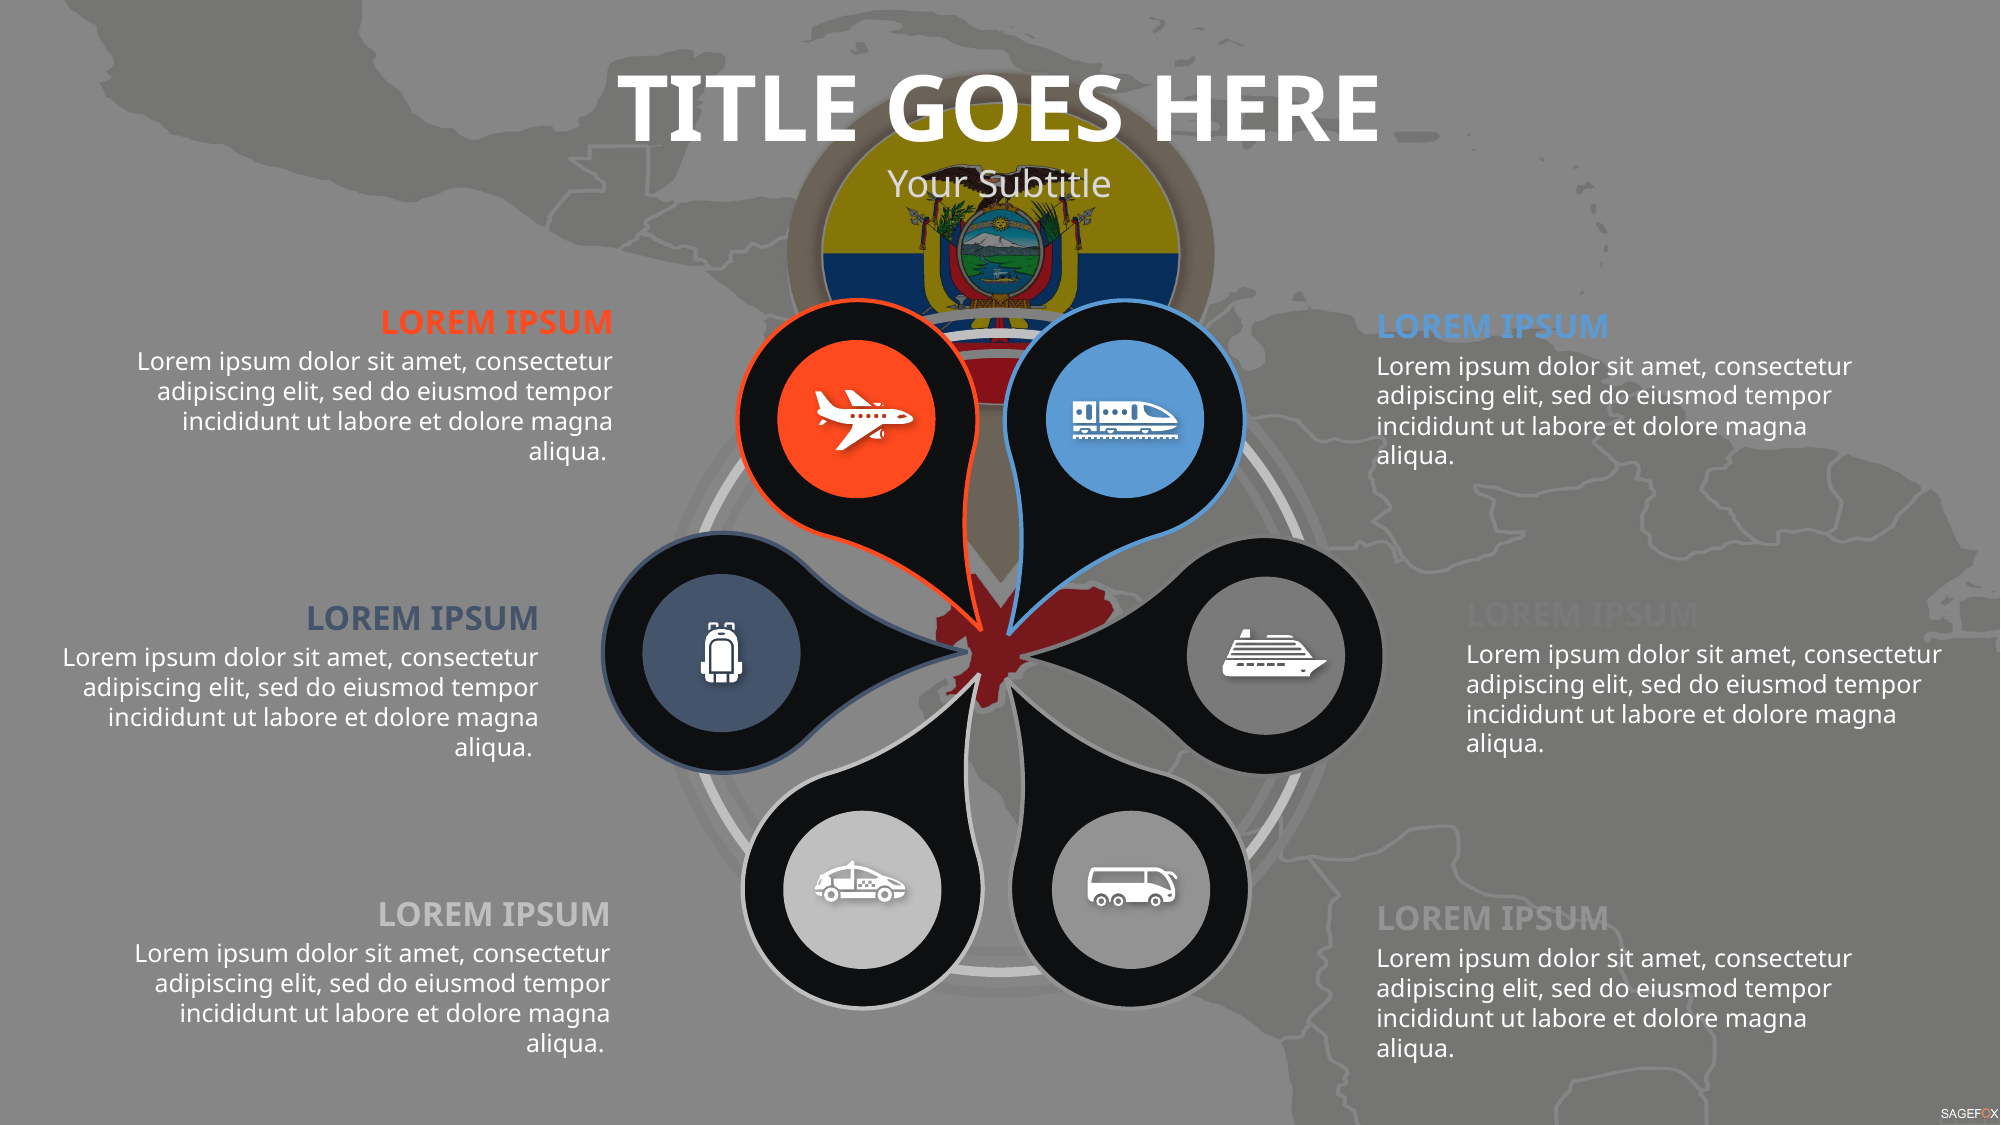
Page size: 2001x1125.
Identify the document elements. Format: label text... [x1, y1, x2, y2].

text_box [811, 998, 915, 1010]
text_box TITLE GOES HERE Your Subtitle [548, 42, 1452, 322]
picture [0, 0, 2001, 1125]
text_box LOREM IPSUM Lorem ipsum dolor sit amet, consectetur adipiscing elit, sed do eiusmod tempor incididunt ut labore et dolore magna aliqua. [1451, 585, 1977, 766]
text_box LOREM IPSUM Lorem ipsum dolor sit amet, consectetur adipiscing elit, sed do eiusmod tempor incididunt ut labore et dolore magna aliqua. [29, 589, 555, 770]
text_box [654, 307, 1345, 998]
text_box [1345, 565, 1386, 747]
text_box [601, 553, 654, 753]
text_box [641, 609, 654, 697]
text_box LOREM IPSUM Lorem ipsum dolor sit amet, consectetur adipiscing elit, sed do eiusmod tempor incididunt ut labore et dolore magna aliqua. [103, 293, 629, 474]
text_box LOREM IPSUM Lorem ipsum dolor sit amet, consectetur adipiscing elit, sed do eiusmod tempor incididunt ut labore et dolore magna aliqua. [100, 885, 626, 1065]
text_box [1082, 299, 1168, 307]
text_box [1078, 998, 1182, 1010]
text_box [814, 299, 901, 307]
text_box LOREM IPSUM Lorem ipsum dolor sit amet, consectetur adipiscing elit, sed do eiusmod tempor incididunt ut labore et dolore magna aliqua. [1361, 297, 1887, 478]
text_box LOREM IPSUM Lorem ipsum dolor sit amet, consectetur adipiscing elit, sed do eiusmod tempor incididunt ut labore et dolore magna aliqua. [1361, 890, 1887, 1070]
